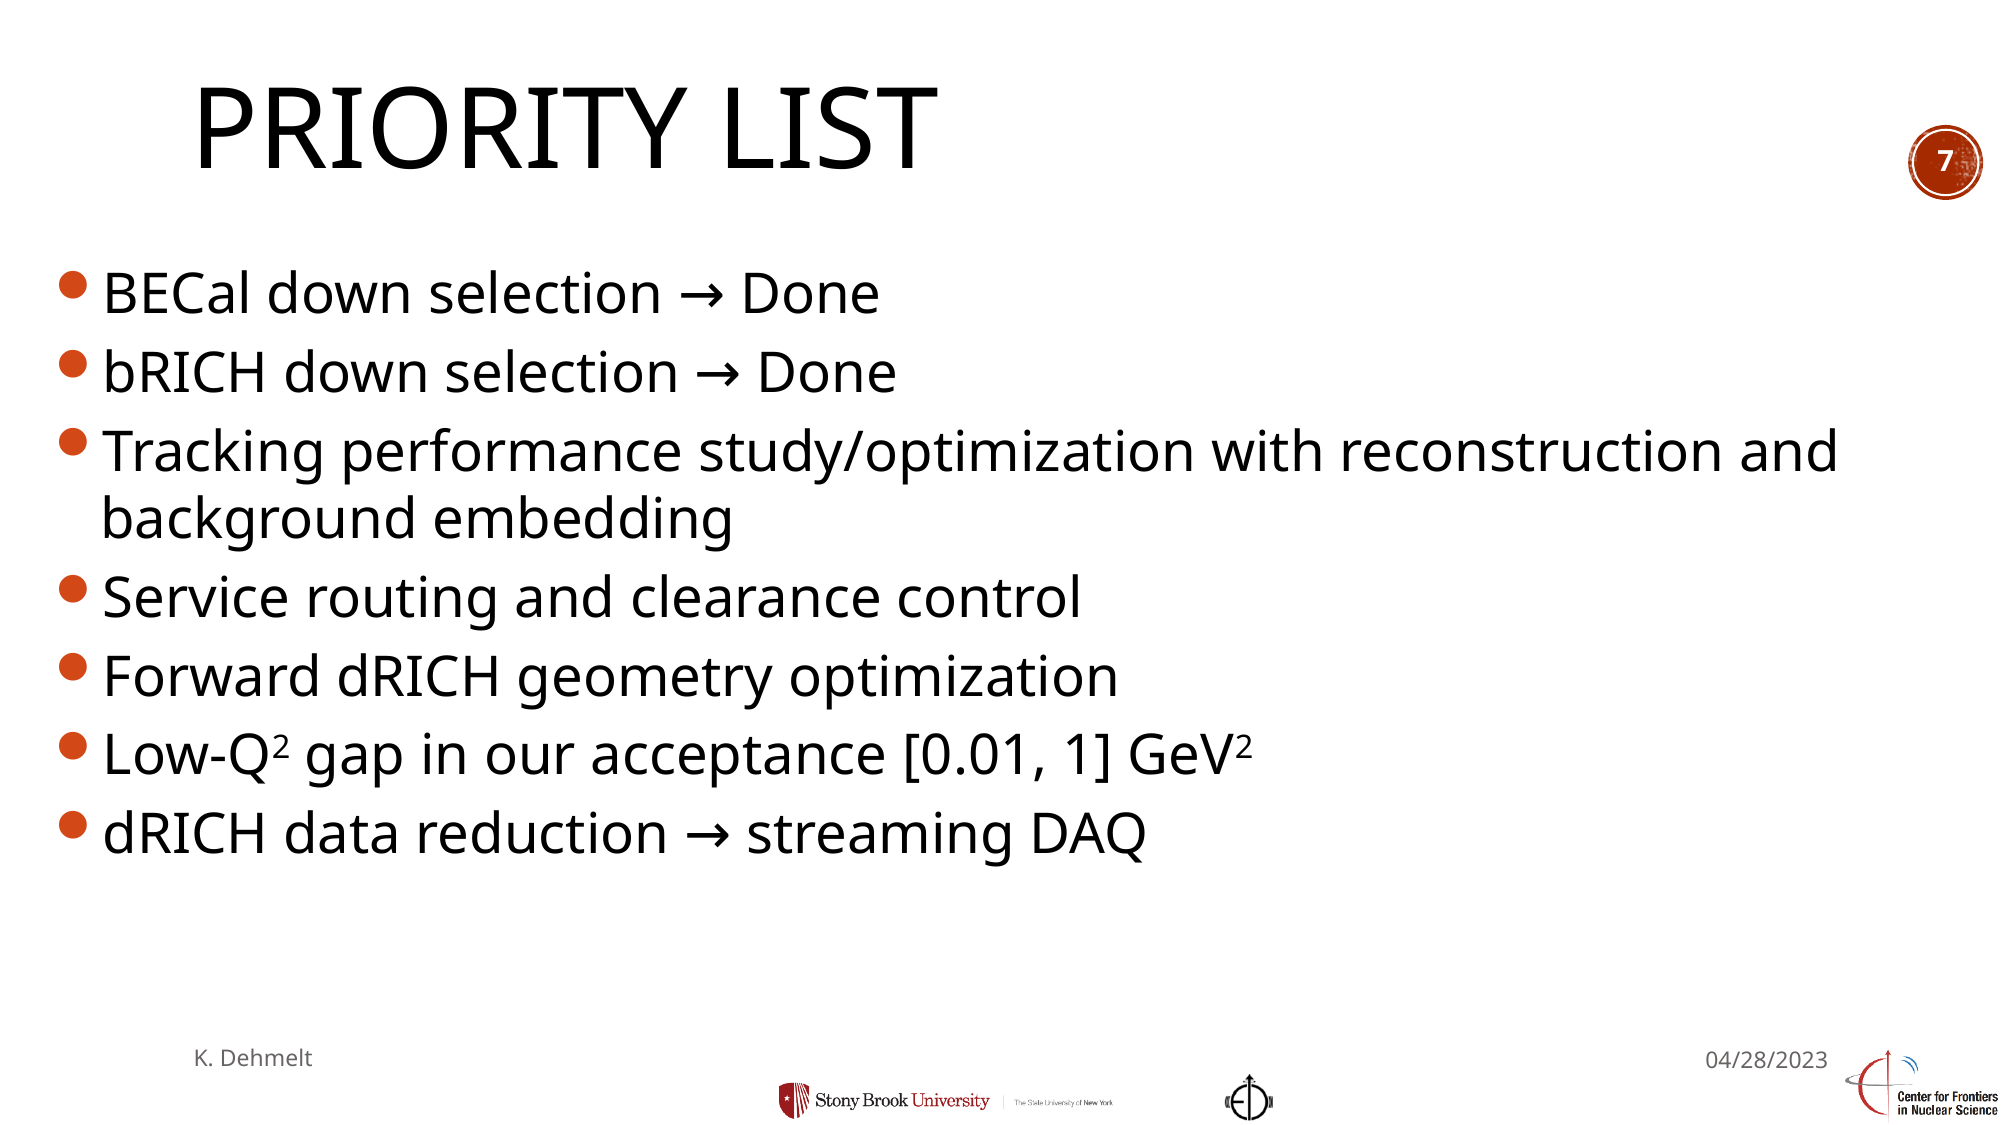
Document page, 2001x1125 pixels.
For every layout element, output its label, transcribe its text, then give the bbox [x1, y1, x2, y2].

text_box BECal down selection → Done bRICH down selection → Done Tracking performance study/optimization with reconstruction and background embedding Service routing and clearance control Forward dRICH geometry optimization Low-Q2 gap in our acceptance [0.01, 1] GeV2 dRICH data reduction → streaming DAQ [40, 249, 1964, 1005]
footer K. Dehmelt [178, 1028, 1217, 1089]
slide_number 7 [1893, 132, 1999, 192]
picture [778, 1089, 1113, 1125]
title Priority list [175, 0, 1826, 249]
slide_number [1306, 1028, 1844, 1089]
picture [1224, 1074, 1273, 1121]
picture [1843, 1048, 1999, 1125]
